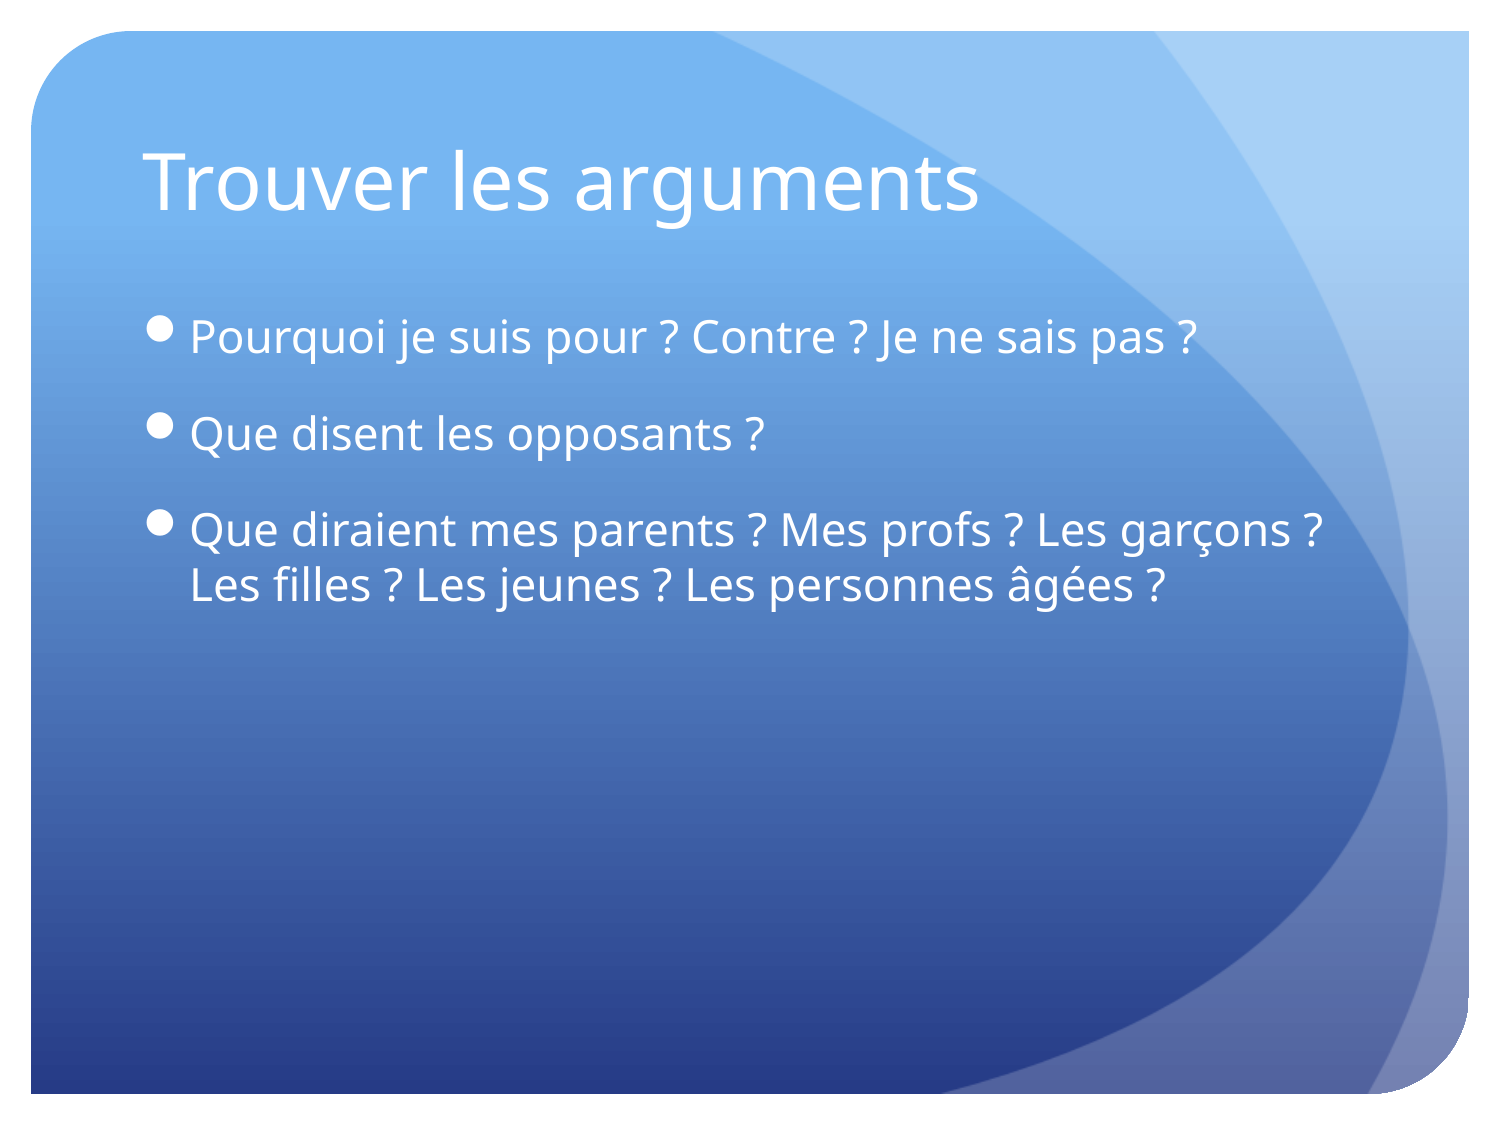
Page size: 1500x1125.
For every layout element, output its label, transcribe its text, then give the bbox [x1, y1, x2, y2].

picture [24, 30, 1473, 1094]
title Trouver les arguments [127, 62, 1372, 234]
list Pourquoi je suis pour ? Contre ? Je ne sais pas ? Que disent les opposants ? Que diraient mes parents ? Mes profs ? Les garçons ? Les filles ? Les jeunes ? Les personnes âgées ? [127, 299, 1372, 991]
